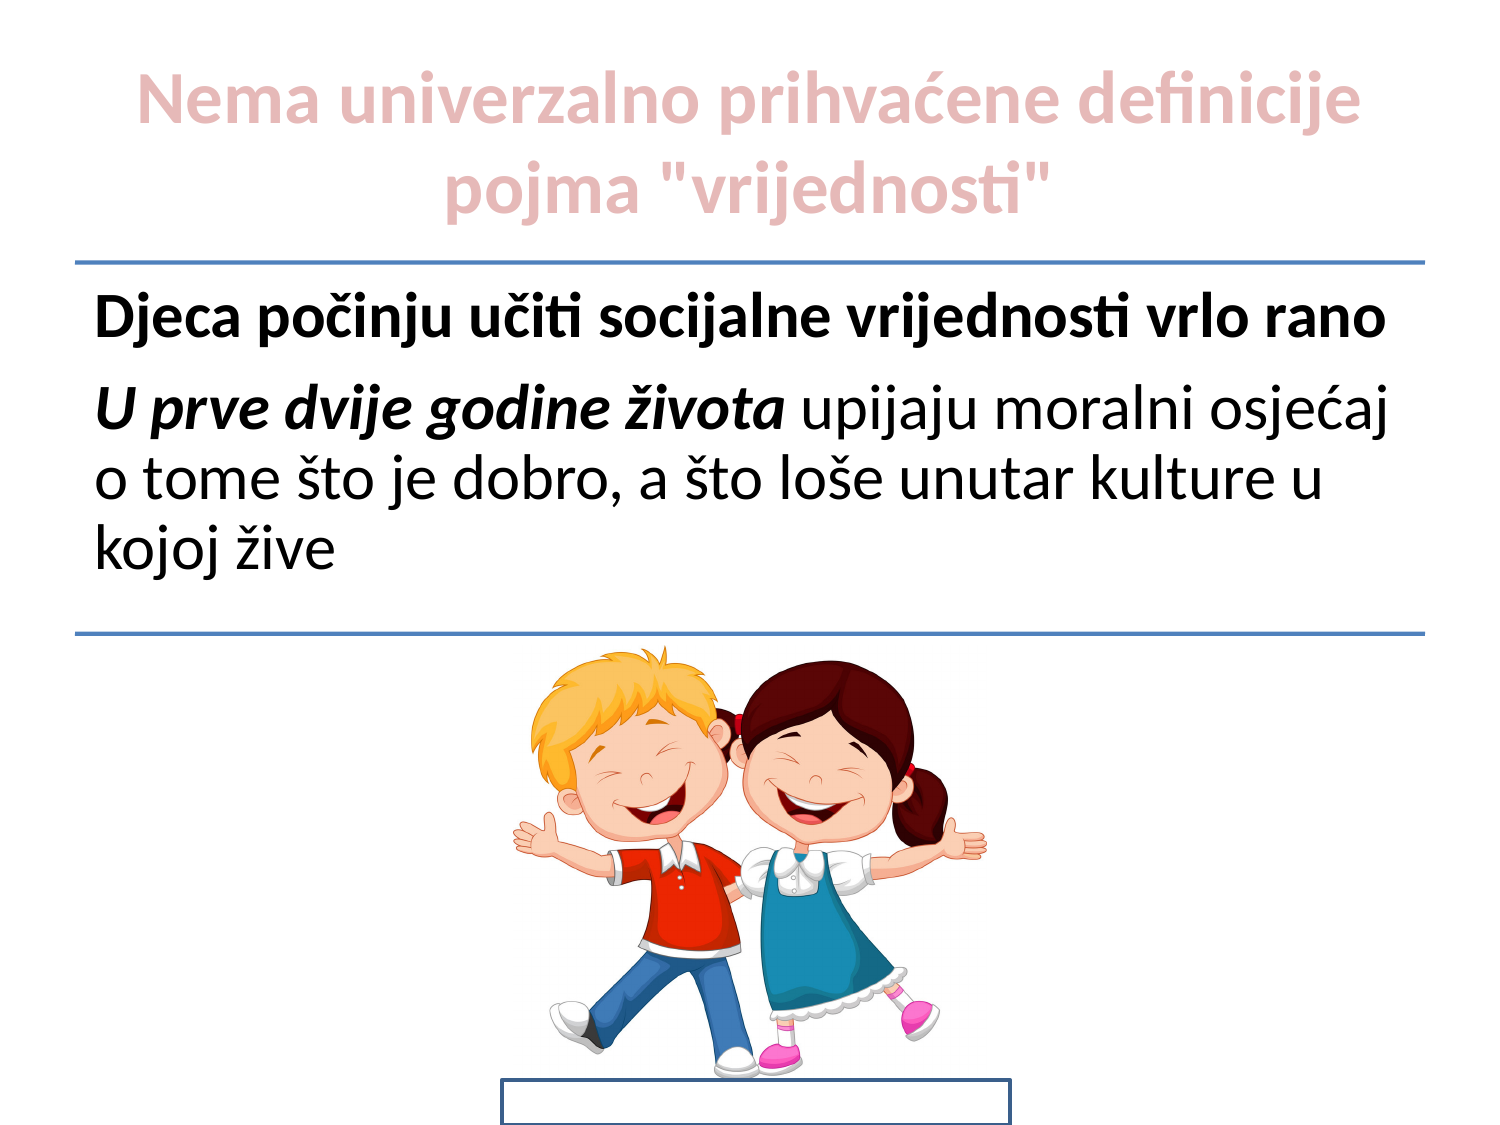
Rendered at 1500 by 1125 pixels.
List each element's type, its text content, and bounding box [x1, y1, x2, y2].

picture [513, 644, 987, 1118]
text_box [500, 1078, 511, 1125]
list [74, 262, 1426, 1006]
title Nema univerzalno prihvaćene definicije pojma "vrijednosti" [75, 45, 1425, 233]
text_box [987, 1078, 1012, 1125]
